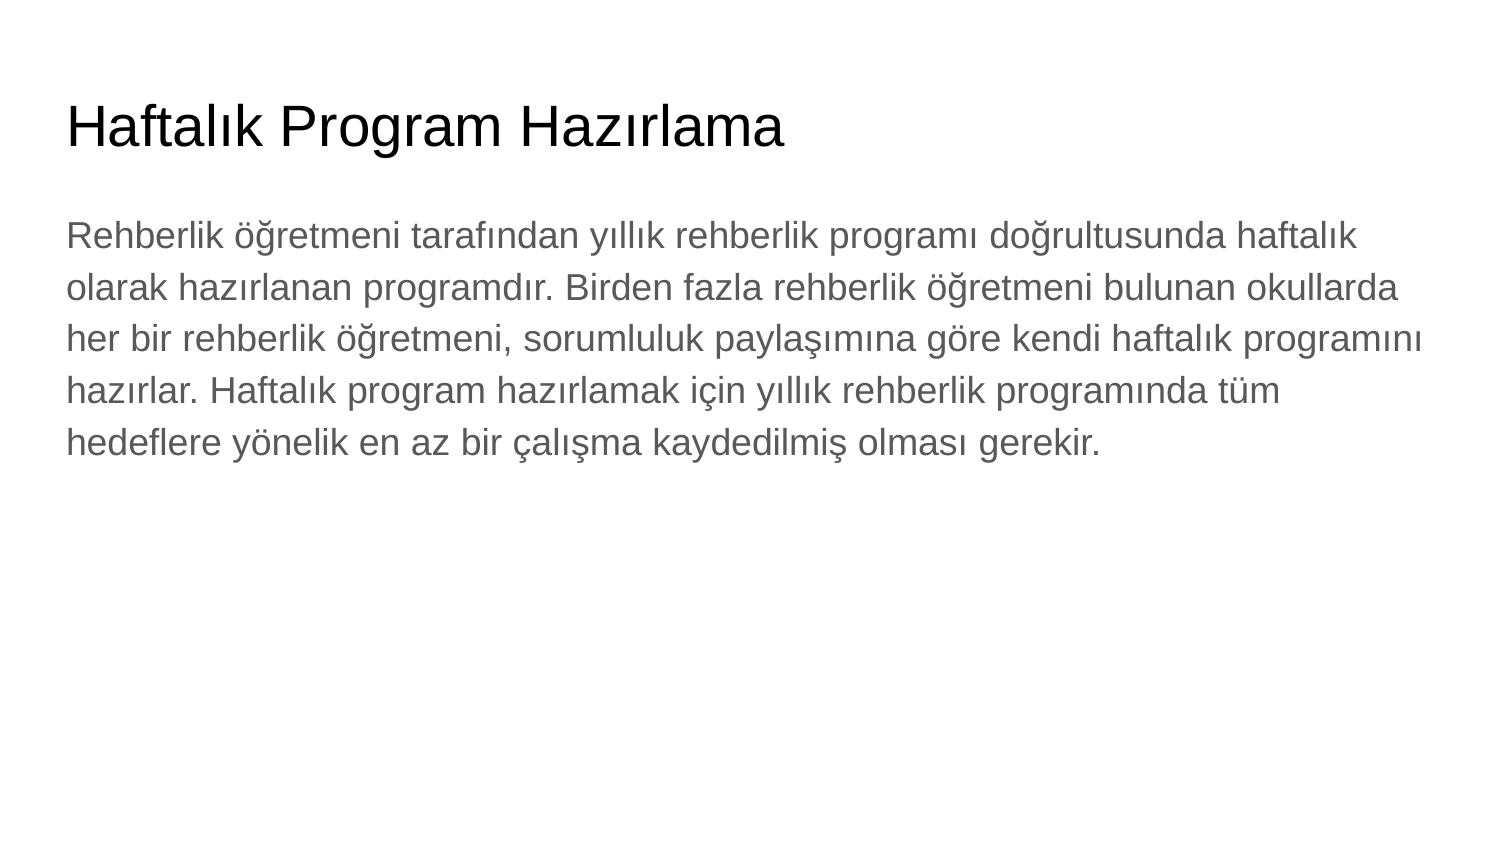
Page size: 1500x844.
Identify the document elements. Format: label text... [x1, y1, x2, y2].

title Haftalık Program Hazırlama [51, 72, 1449, 167]
list Rehberlik öğretmeni tarafından yıllık rehberlik programı doğrultusunda haftalık olarak hazırlanan programdır. Birden fazla rehberlik öğretmeni bulunan okullarda her bir rehberlik öğretmeni, sorumluluk paylaşımına göre kendi haftalık programını hazırlar. Haftalık program hazırlamak için yıllık rehberlik programında tüm hedeflere yönelik en az bir çalışma kaydedilmiş olması gerekir. [51, 189, 1449, 750]
